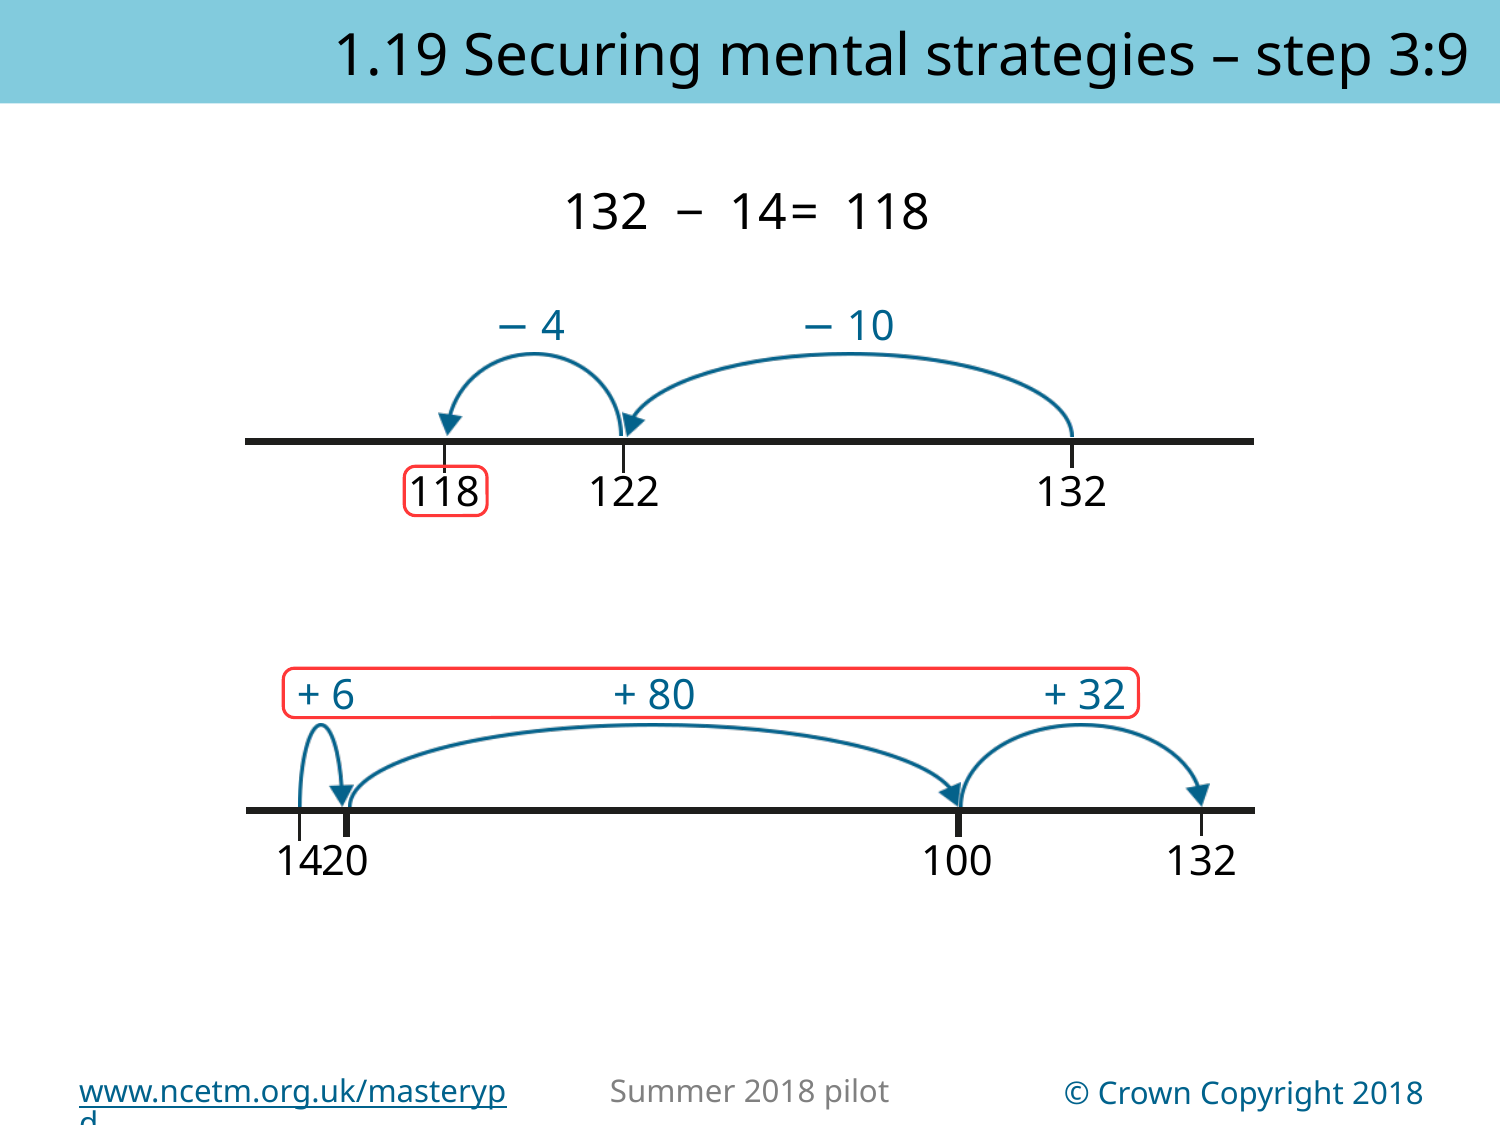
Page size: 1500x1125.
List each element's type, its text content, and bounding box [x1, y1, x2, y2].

text_box 118 [393, 457, 496, 523]
text_box + 6 [281, 660, 371, 726]
picture [658, 722, 1078, 794]
text_box 14 [260, 826, 306, 892]
text_box − 10 [786, 291, 910, 351]
text_box [404, 466, 488, 516]
text_box 132 [1020, 457, 1123, 523]
text_box 100 [906, 826, 1009, 892]
text_box + 80 [598, 660, 711, 668]
text_box 132 [1150, 826, 1253, 892]
text_box [283, 668, 1028, 718]
picture [437, 352, 619, 437]
text_box 20 [306, 826, 384, 892]
text_box 132 − 14 [548, 172, 803, 247]
text_box − 4 [480, 291, 580, 350]
picture [865, 352, 1075, 435]
text_box = 118 [803, 172, 946, 247]
picture [246, 722, 1255, 842]
text_box + 32 [1028, 660, 1142, 721]
list 1.19 Securing mental strategies – step 3:9 [0, 0, 1500, 104]
picture [245, 438, 1254, 473]
picture [541, 352, 1070, 437]
text_box 122 [572, 457, 675, 523]
